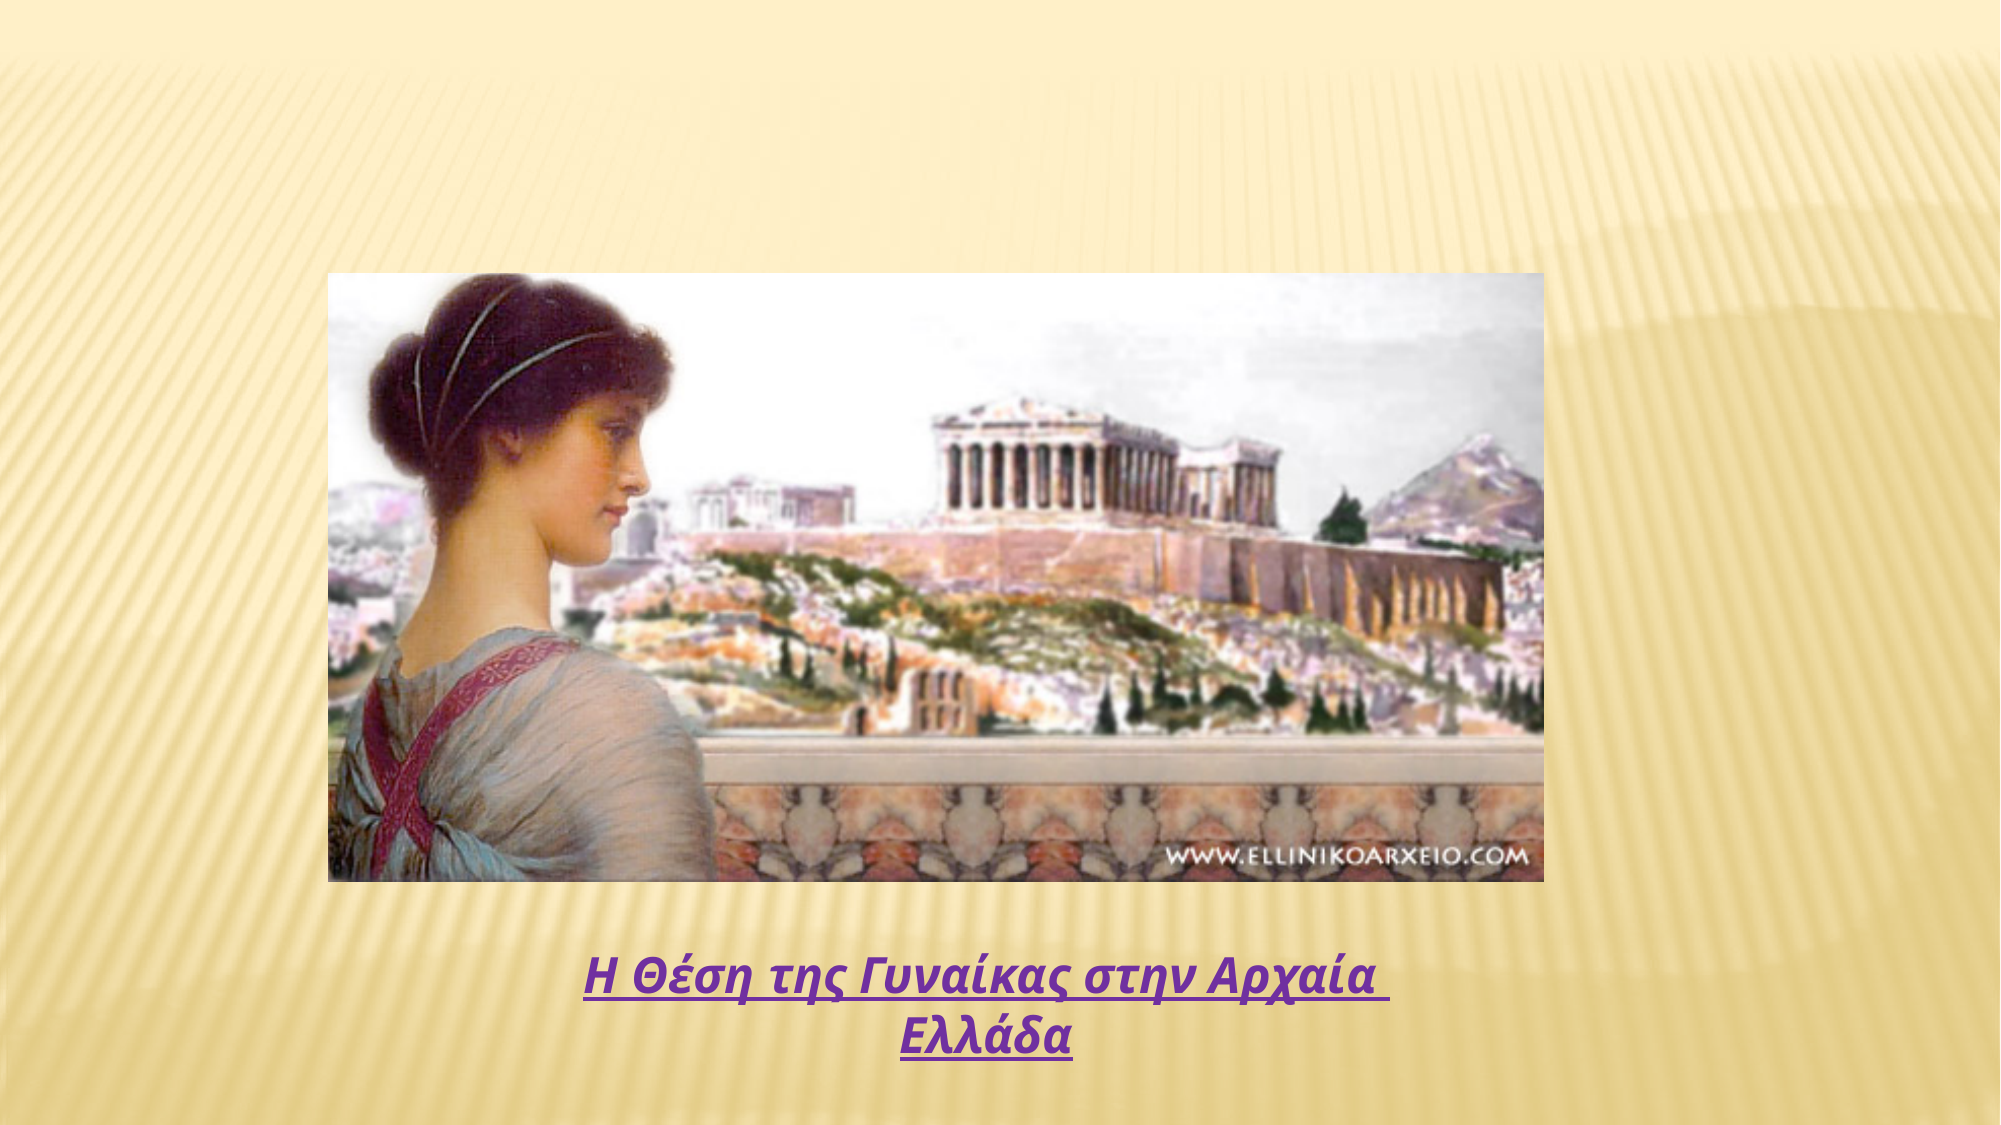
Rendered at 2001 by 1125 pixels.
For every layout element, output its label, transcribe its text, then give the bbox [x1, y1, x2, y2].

text_box Η Θέση της Γυναίκας στην Αρχαία Ελλάδα [485, 935, 1488, 1071]
picture [327, 273, 1544, 882]
